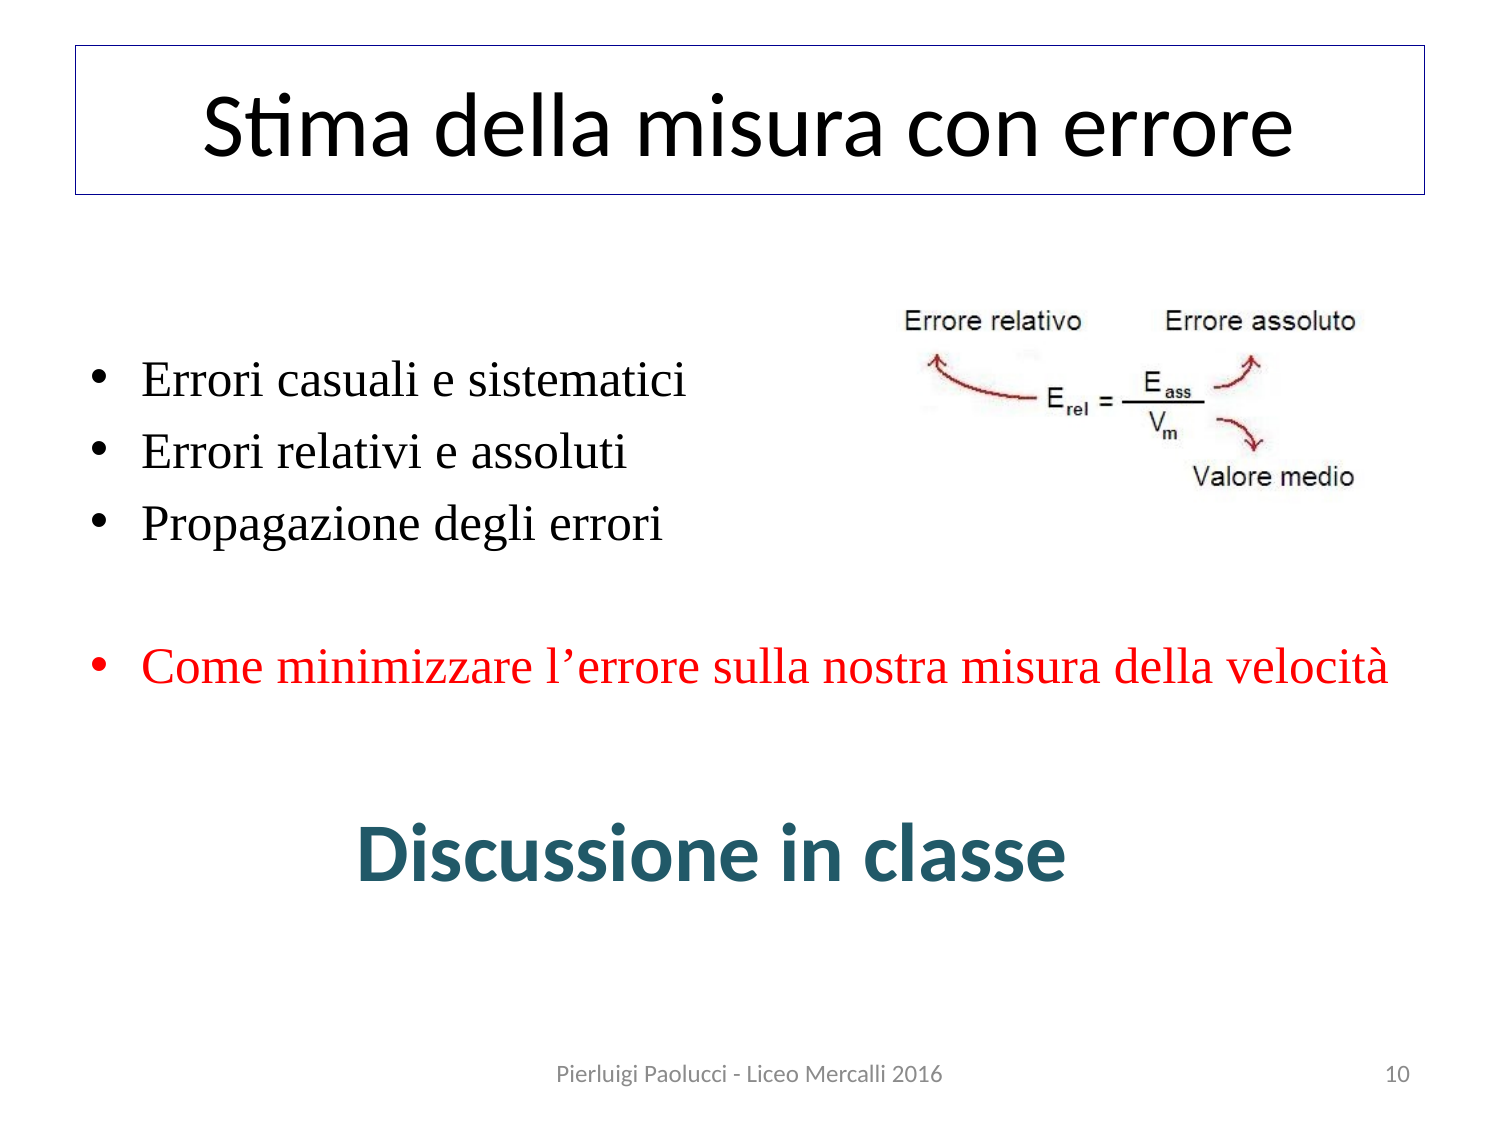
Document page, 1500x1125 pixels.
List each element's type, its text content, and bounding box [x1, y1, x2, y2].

picture [896, 289, 1375, 507]
footer Pierluigi Paolucci - Liceo Mercalli 2016 [512, 1042, 988, 1103]
list Errori casuali e sistematici Errori relativi e assoluti Propagazione degli errori Come minimizzare l’errore sulla nostra misura della velocità [75, 337, 1425, 746]
text_box Discussione in classe [341, 790, 1084, 906]
slide_number 10 [1074, 1042, 1425, 1103]
title Stima della misura con errore [75, 45, 1425, 195]
